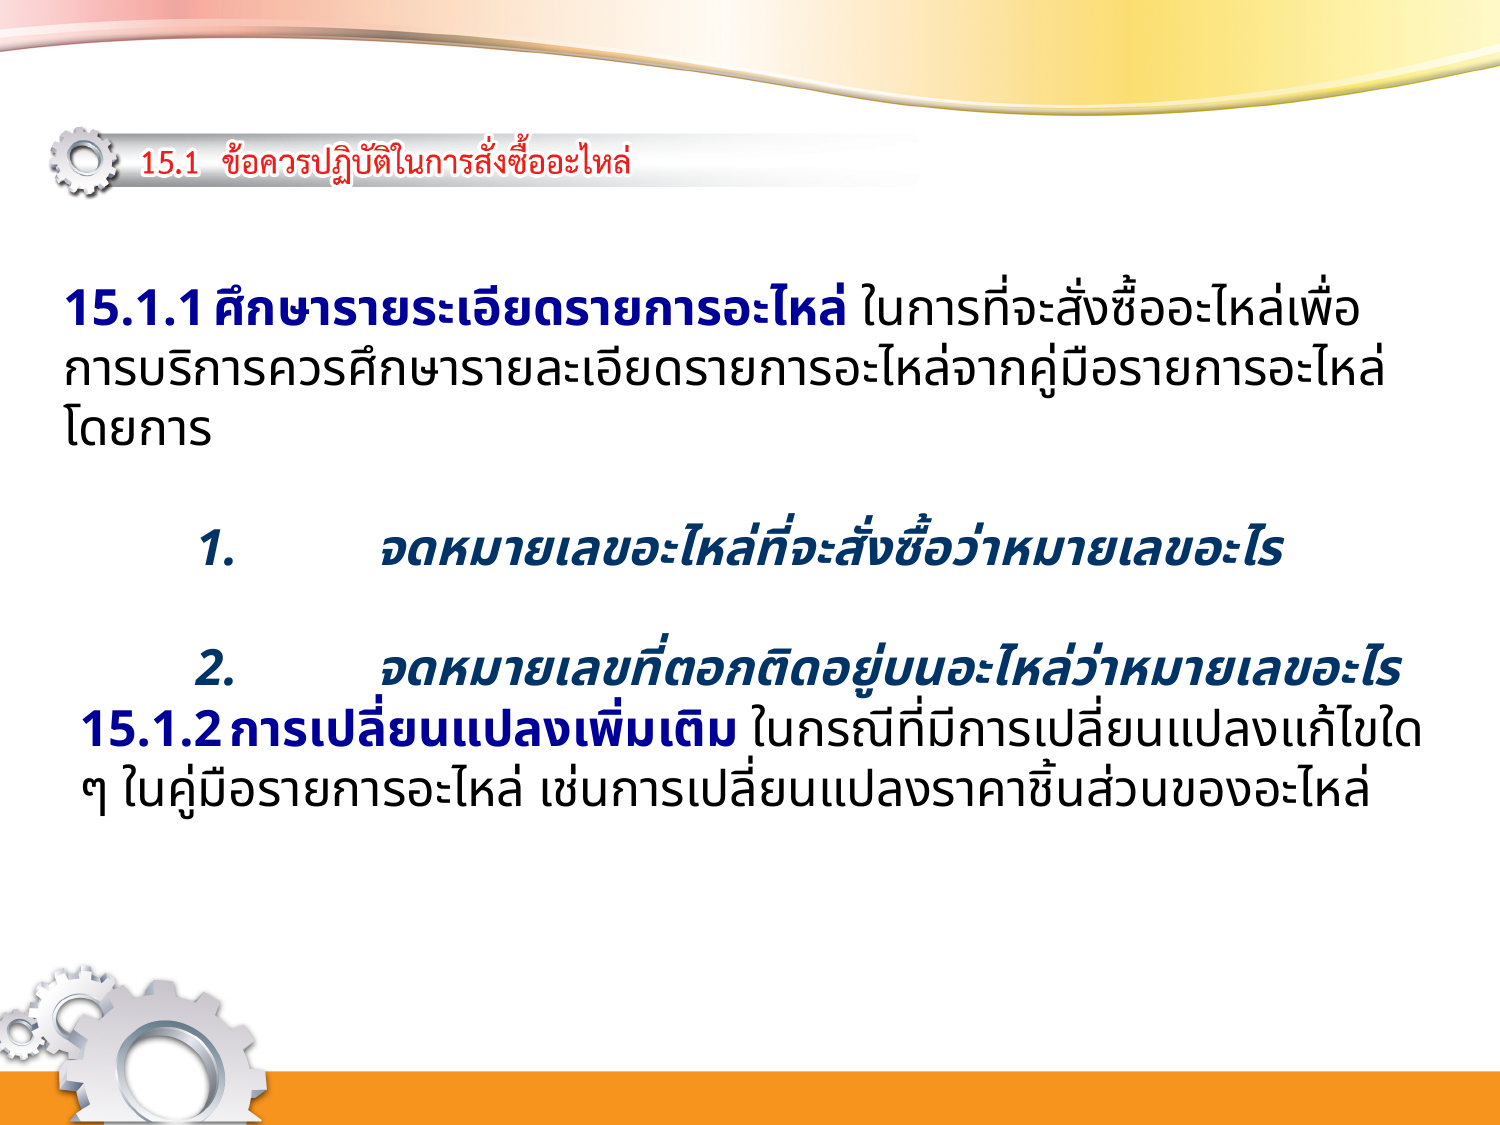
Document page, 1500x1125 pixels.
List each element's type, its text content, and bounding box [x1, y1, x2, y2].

picture [0, 0, 1500, 1125]
text_box 15.1.2 การเปลี่ยนแปลงเพิ่มเติม ในกรณีที่มีการเปลี่ยนแปลงแก้ไขใด ๆ ในคู่มือรายการอะไหล่ เช่นการเปลี่ยนแปลงราคาชิ้นส่วนของอะไหล่ [64, 688, 1468, 824]
text_box 15.1.1 ศึกษารายระเอียดรายการอะไหล่ ในการที่จะสั่งซื้ออะไหล่เพื่อการบริการควรศึกษารายละเอียดรายการอะไหล่จากคู่มือรายการอะไหล่โดยการ 1. จดหมายเลขอะไหล่ที่จะสั่งซื้อว่าหมายเลขอะไร 2. จดหมายเลขที่ตอกติดอยู่บนอะไหล่ว่าหมายเลขอะไร [48, 268, 1451, 703]
